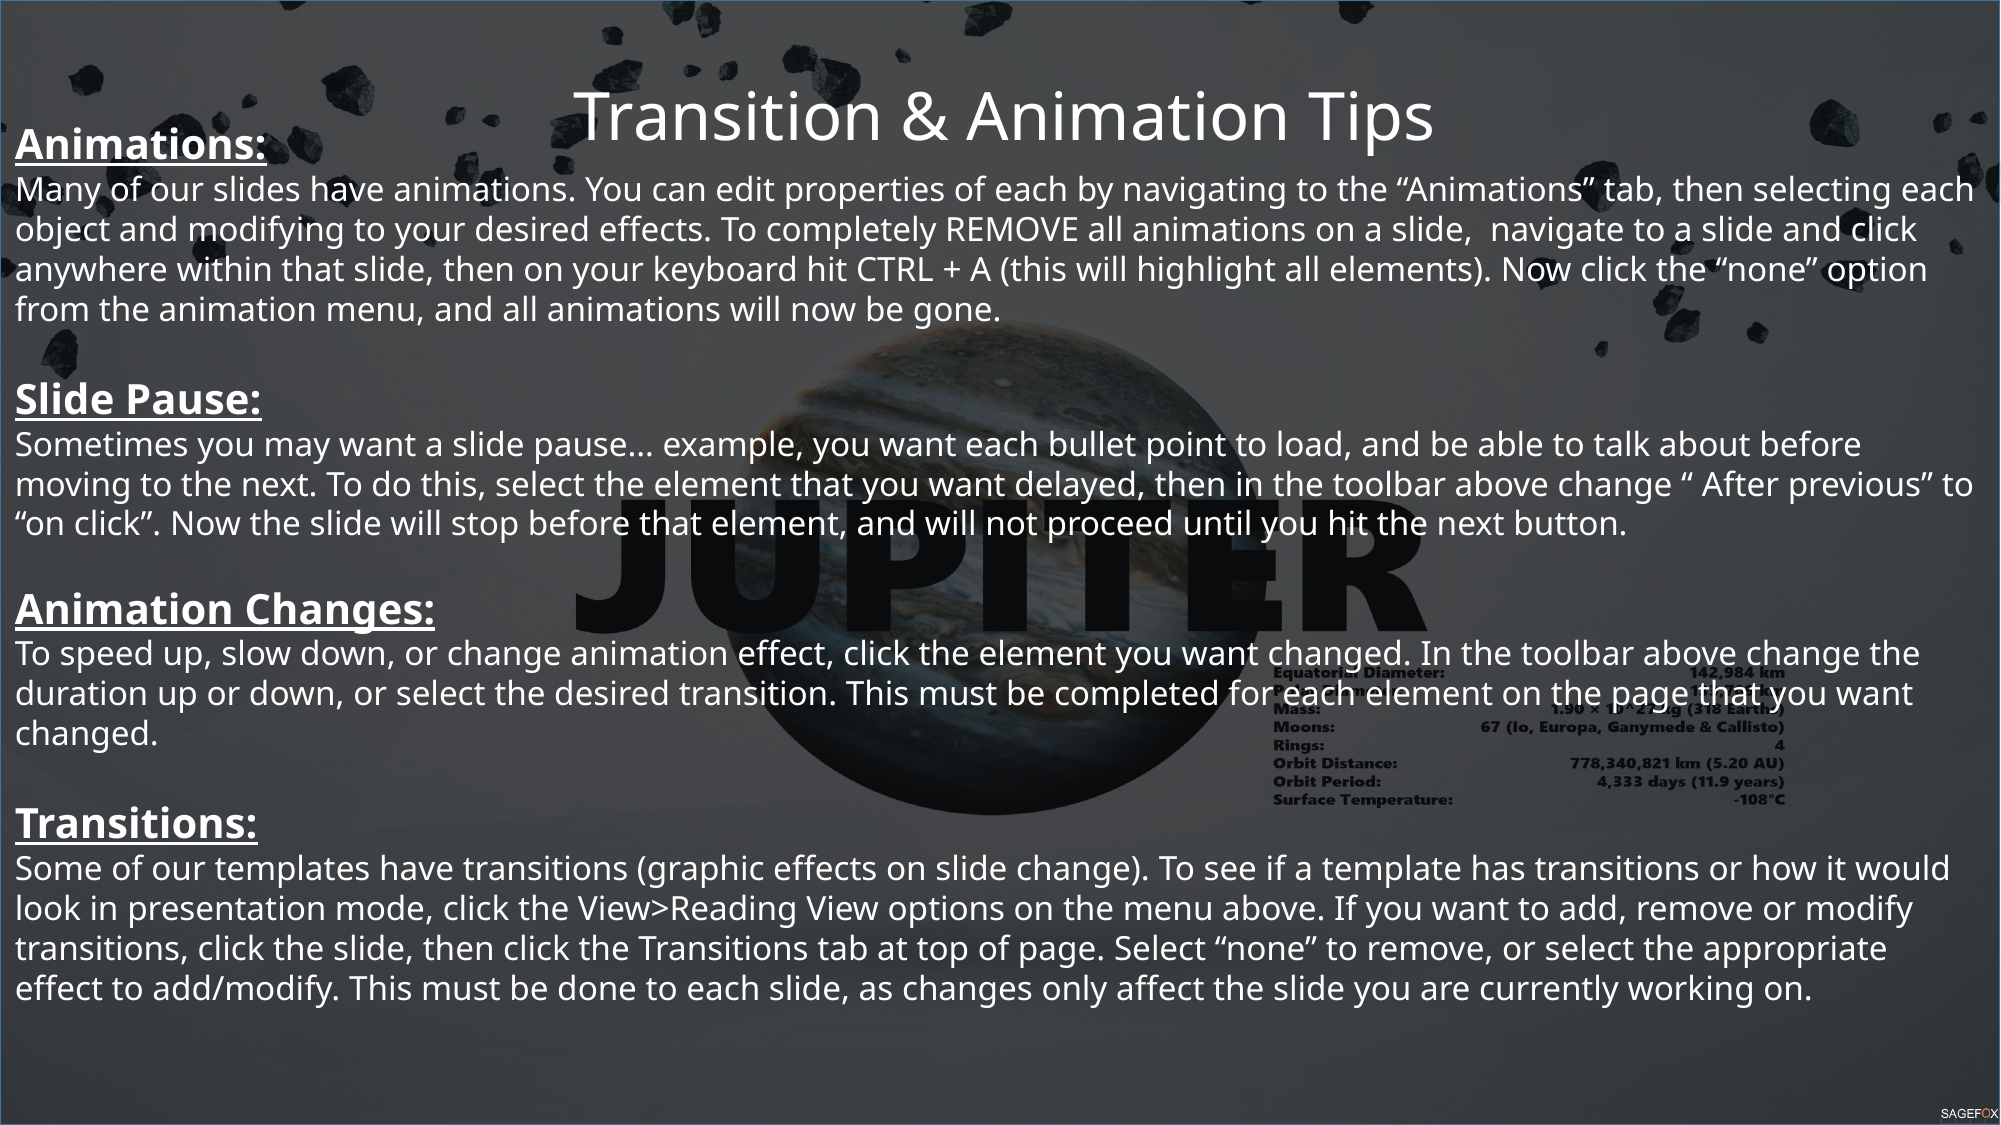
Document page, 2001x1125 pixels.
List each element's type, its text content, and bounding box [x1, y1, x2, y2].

title Transition & Animation Tips [477, 59, 1532, 177]
text_box Animations: Many of our slides have animations. You can edit properties of each by navigating to the “Animations” tab, then selecting each object and modifying to your desired effects. To completely REMOVE all animations on a slide, navigate to a slide and click anywhere within that slide, then on your keyboard hit CTRL + A (this will highlight all elements). Now click the “none” option from the animation menu, and all animations will now be gone. Slide Pause: Sometimes you may want a slide pause… example, you want each bullet point to load, and be able to talk about before moving to the next. To do this, select the element that you want delayed, then in the toolbar above change “ After previous” to “on click”. Now the slide will stop before that element, and will not proceed until you hit the next button. Animation Changes: To speed up, slow down, or change animation effect, click the element you want changed. In the toolbar above change the duration up or down, or select the desired transition. This must be completed for each element on the page that you want changed. Transitions: Some of our templates have transitions (graphic effects on slide change). To see if a template has transitions or how it would look in presentation mode, click the View>Reading View options on the menu above. If you want to add, remove or modify transitions, click the slide, then click the Transitions tab at top of page. Select “none” to remove, or select the appropriate effect to add/modify. This must be done to each slide, as changes only affect the slide you are currently working on. [0, 0, 2000, 1125]
